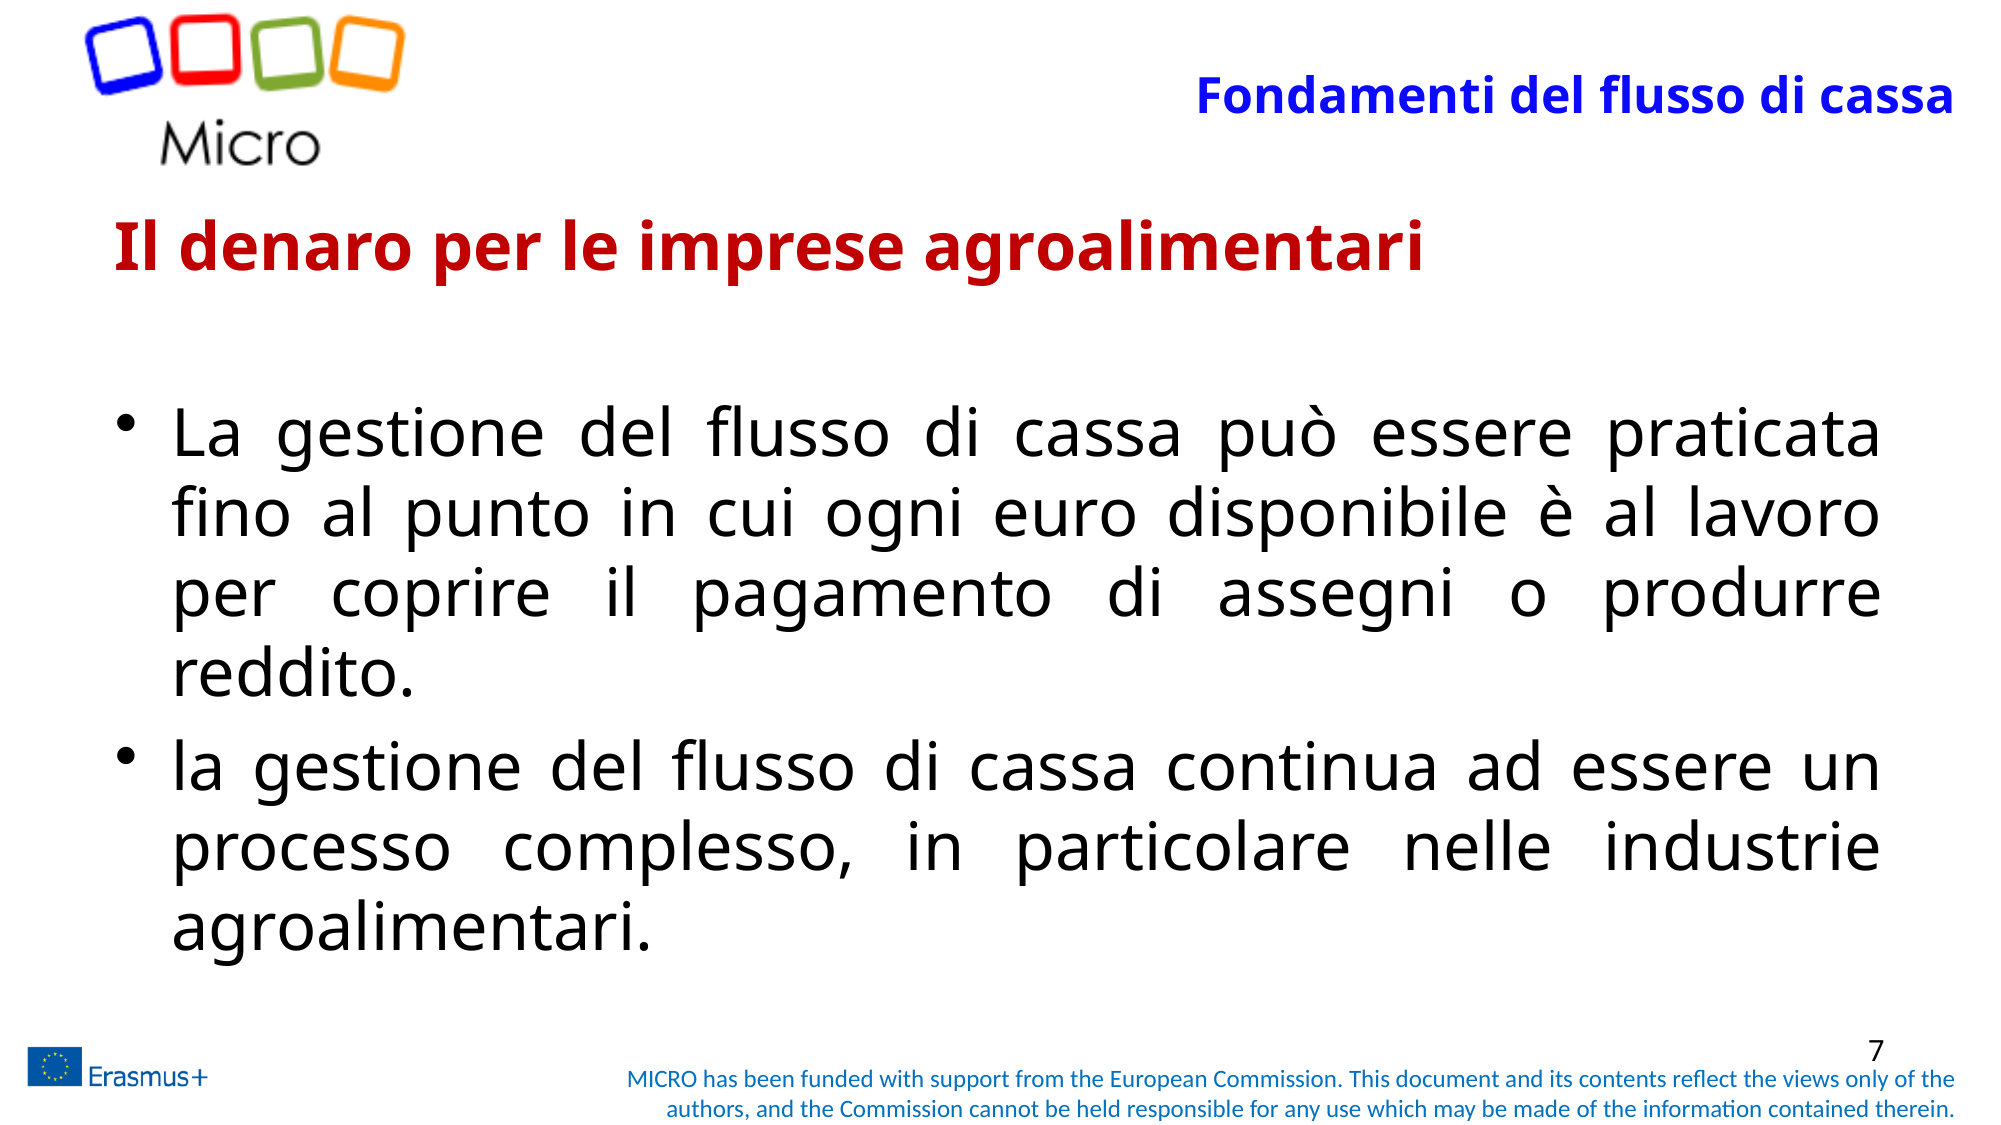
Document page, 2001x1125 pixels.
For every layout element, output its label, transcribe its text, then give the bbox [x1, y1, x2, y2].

picture [27, 1046, 208, 1087]
picture [0, 0, 486, 190]
title Fondamenti del flusso di cassa [170, 0, 1971, 188]
slide_number 7 [1433, 1024, 1900, 1103]
list Il denaro per le imprese agroalimentari La gestione del flusso di cassa può essere praticata fino al punto in cui ogni euro disponibile è al lavoro per coprire il pagamento di assegni o produrre reddito. la gestione del flusso di cassa continua ad essere un processo complesso, in particolare nelle industrie agroalimentari. [99, 196, 1900, 1034]
